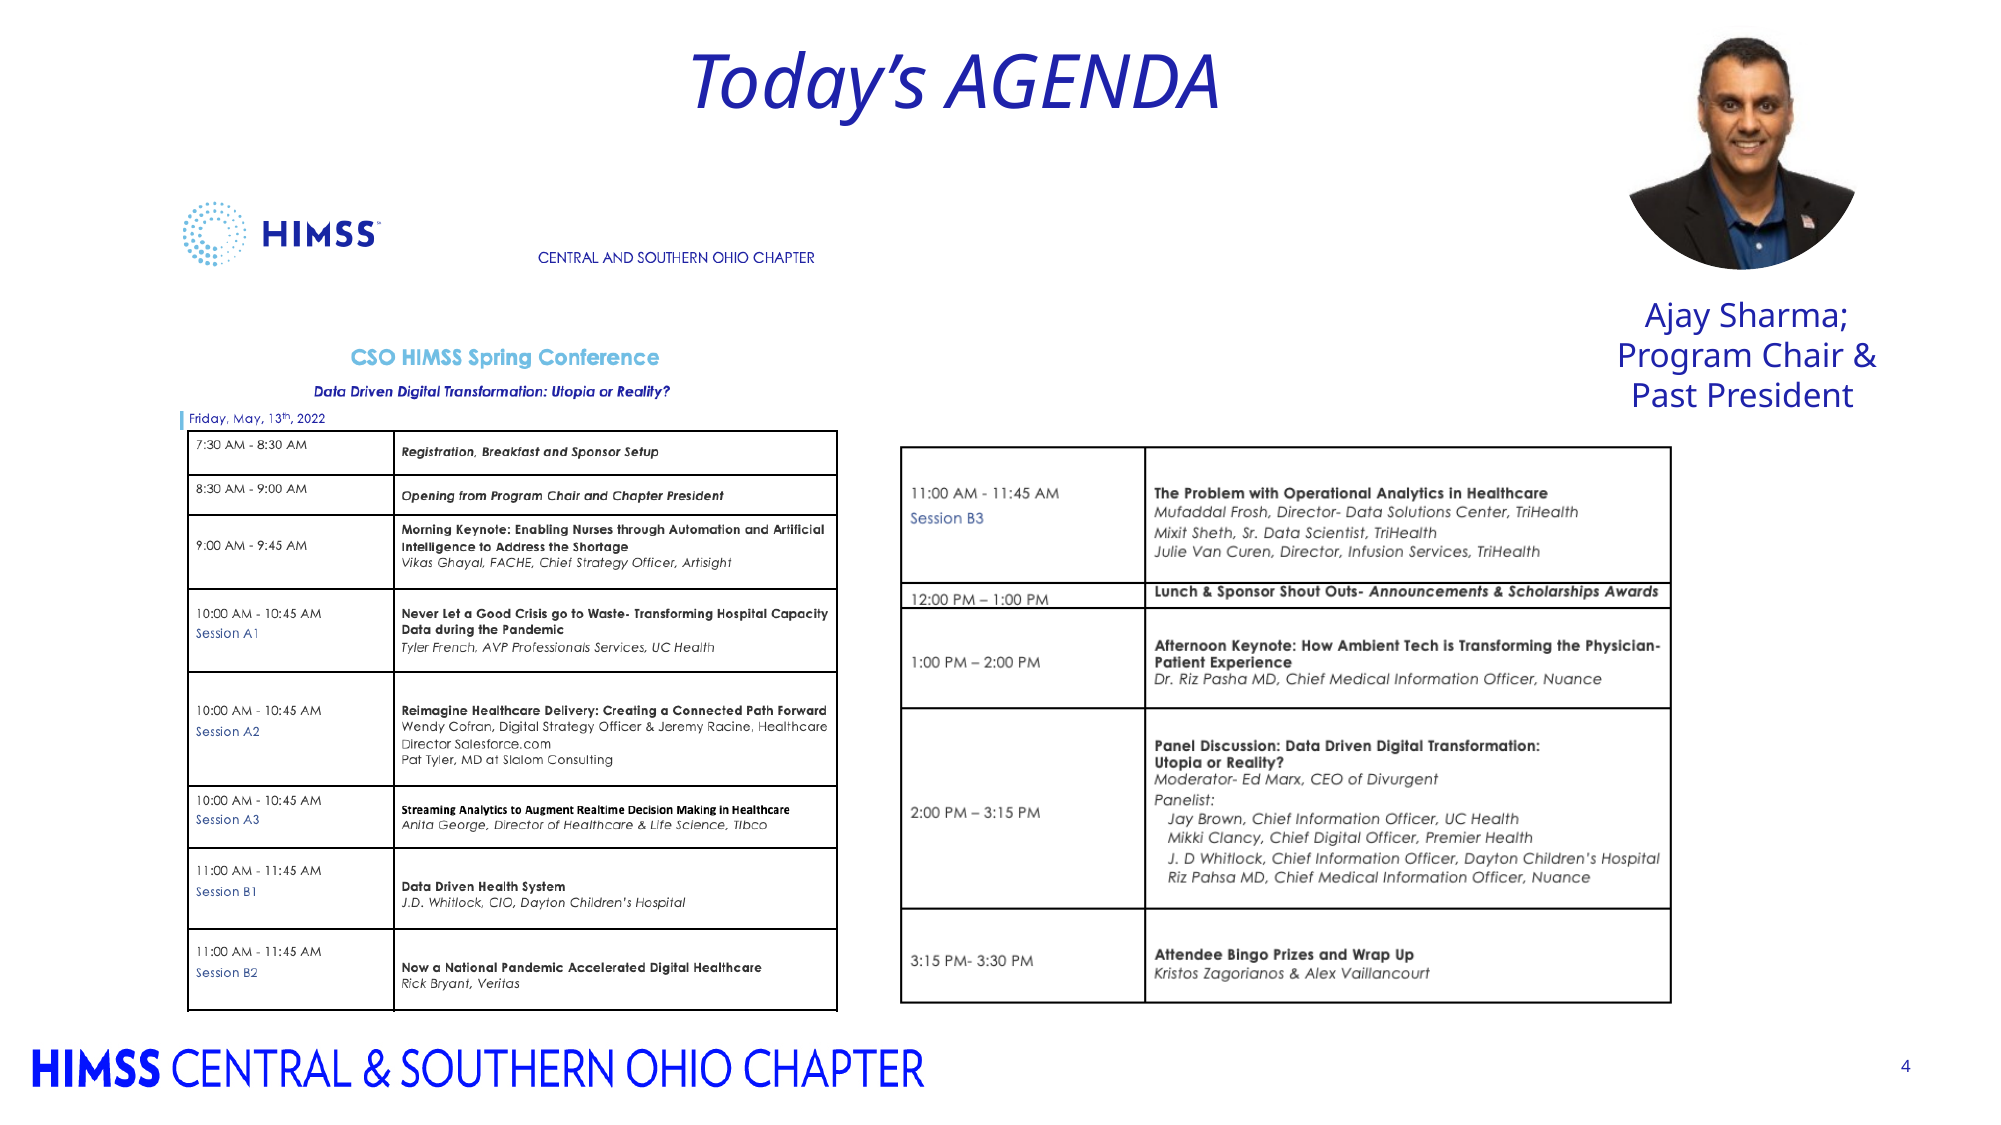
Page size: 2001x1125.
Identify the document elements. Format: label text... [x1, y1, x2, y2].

text_box Today’s AGENDA [671, 25, 1237, 131]
picture [0, 162, 1675, 1125]
picture [1619, 25, 1864, 270]
slide_number 4 [1863, 1048, 1948, 1086]
text_box Ajay Sharma; Program Chair & Past President [1588, 286, 1906, 421]
